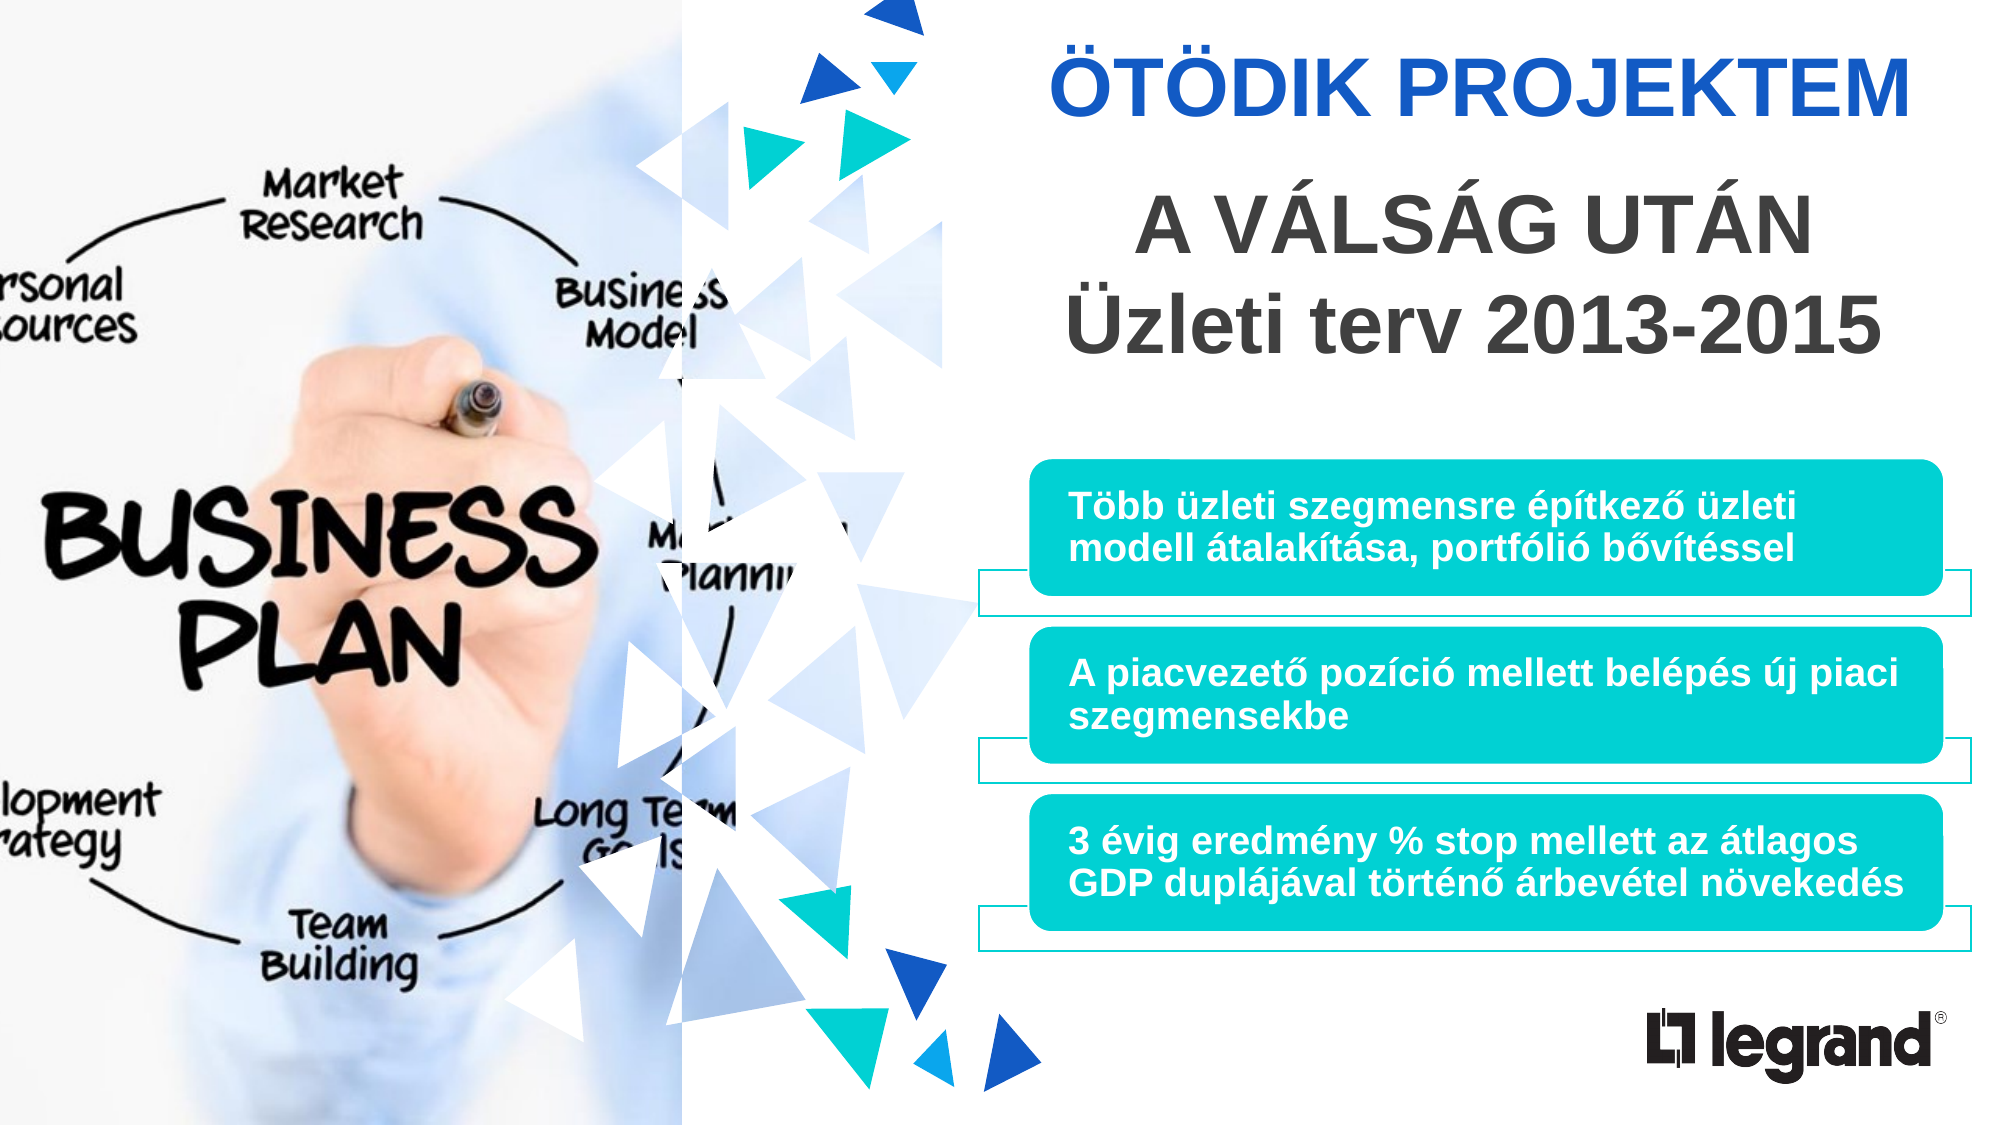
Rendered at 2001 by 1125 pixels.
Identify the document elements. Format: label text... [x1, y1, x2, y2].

text_box ÖTÖDIK PROJEKTEM [979, 25, 2000, 141]
picture [1647, 1008, 1947, 1084]
picture [0, 0, 979, 1125]
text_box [978, 457, 1972, 952]
text_box A VÁLSÁG UTÁN Üzleti terv 2013-2015 [979, 163, 1986, 378]
